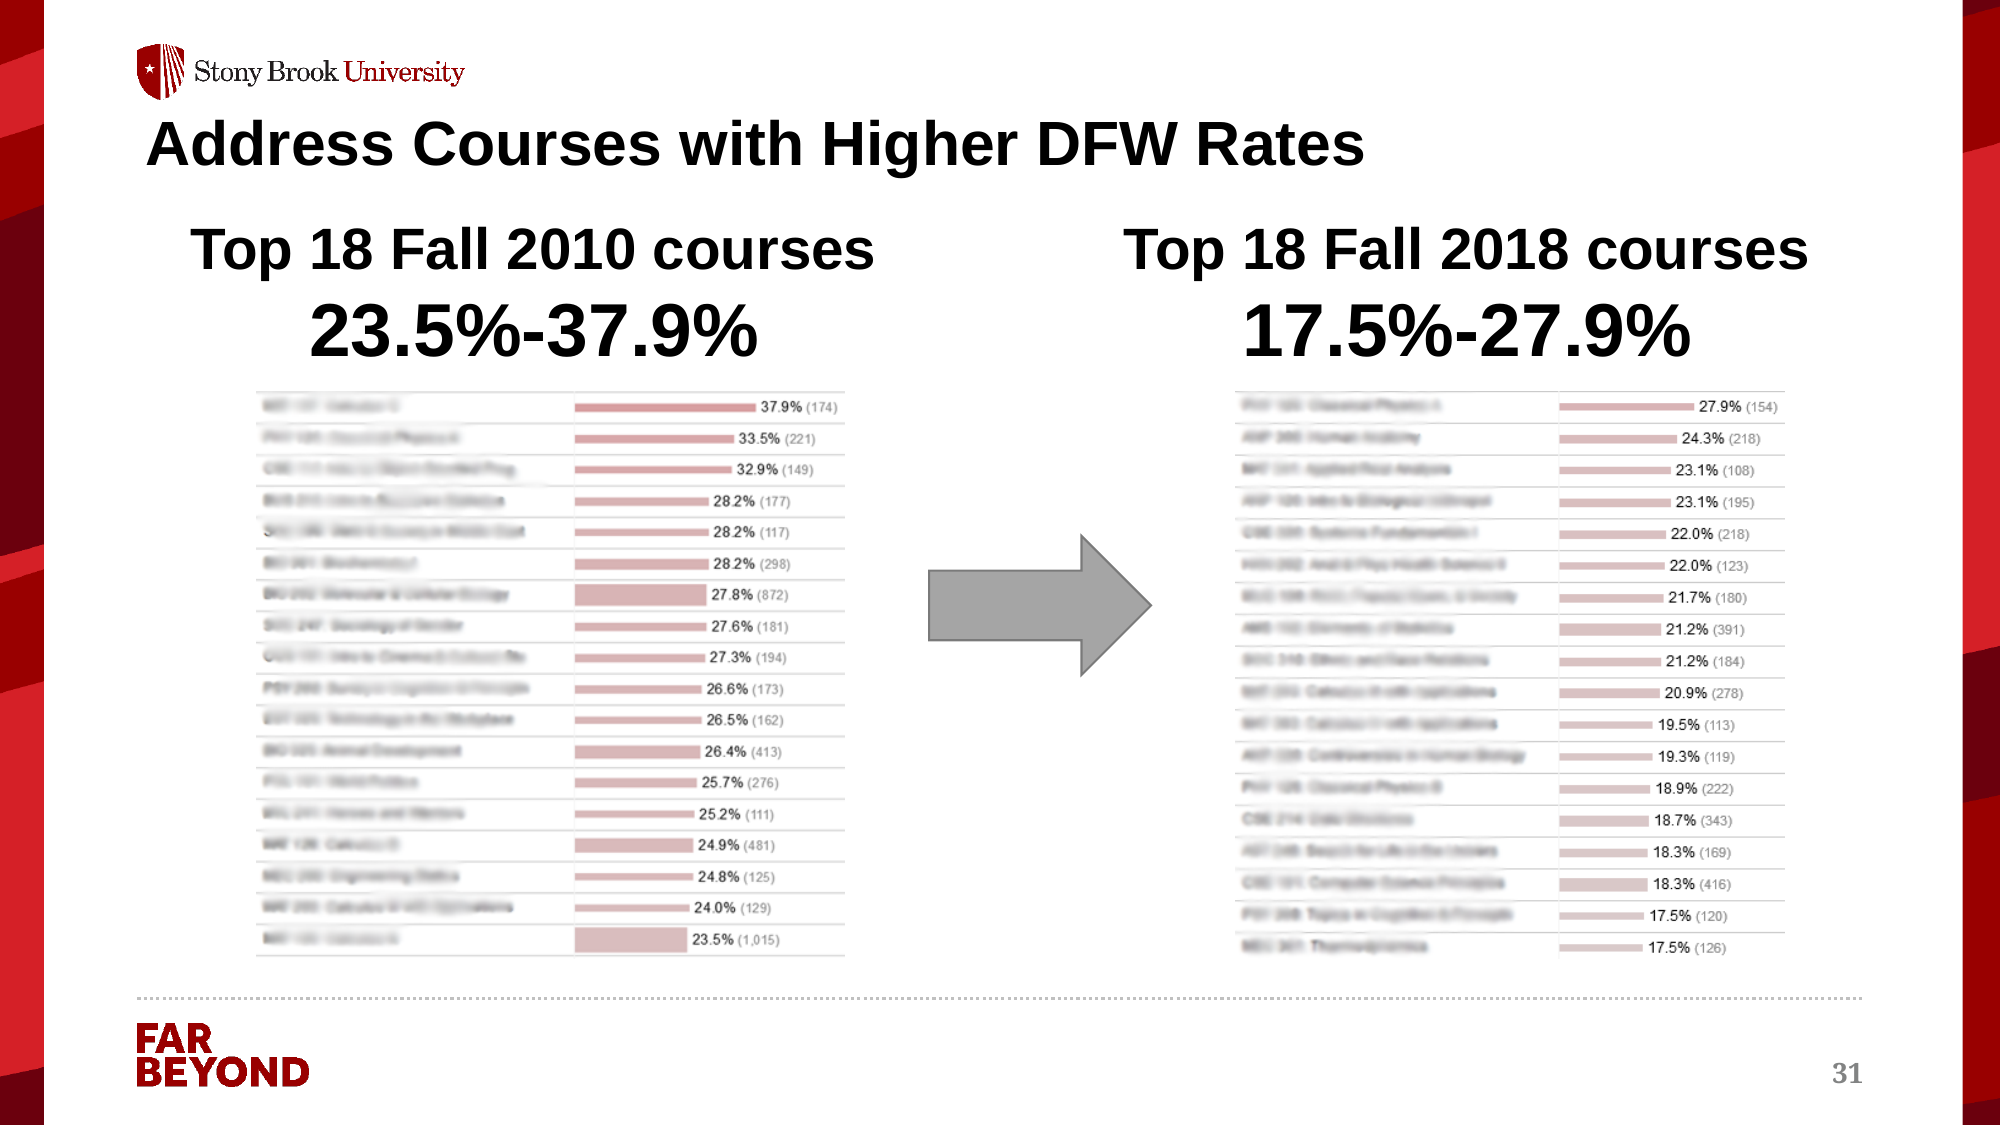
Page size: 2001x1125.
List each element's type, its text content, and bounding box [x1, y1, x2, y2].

text_box [928, 533, 1153, 678]
text_box Top 18 Fall 2010 courses 23.5%-37.9% [176, 203, 893, 379]
picture [256, 391, 845, 959]
picture [1235, 391, 1785, 959]
text_box Top 18 Fall 2018 courses 17.5%-27.9% [1109, 203, 1826, 379]
title Address Courses with Higher DFW Rates [130, 110, 1879, 245]
picture [137, 1023, 309, 1087]
picture [137, 44, 465, 100]
picture [0, 0, 44, 1125]
picture [1963, 0, 2000, 1125]
